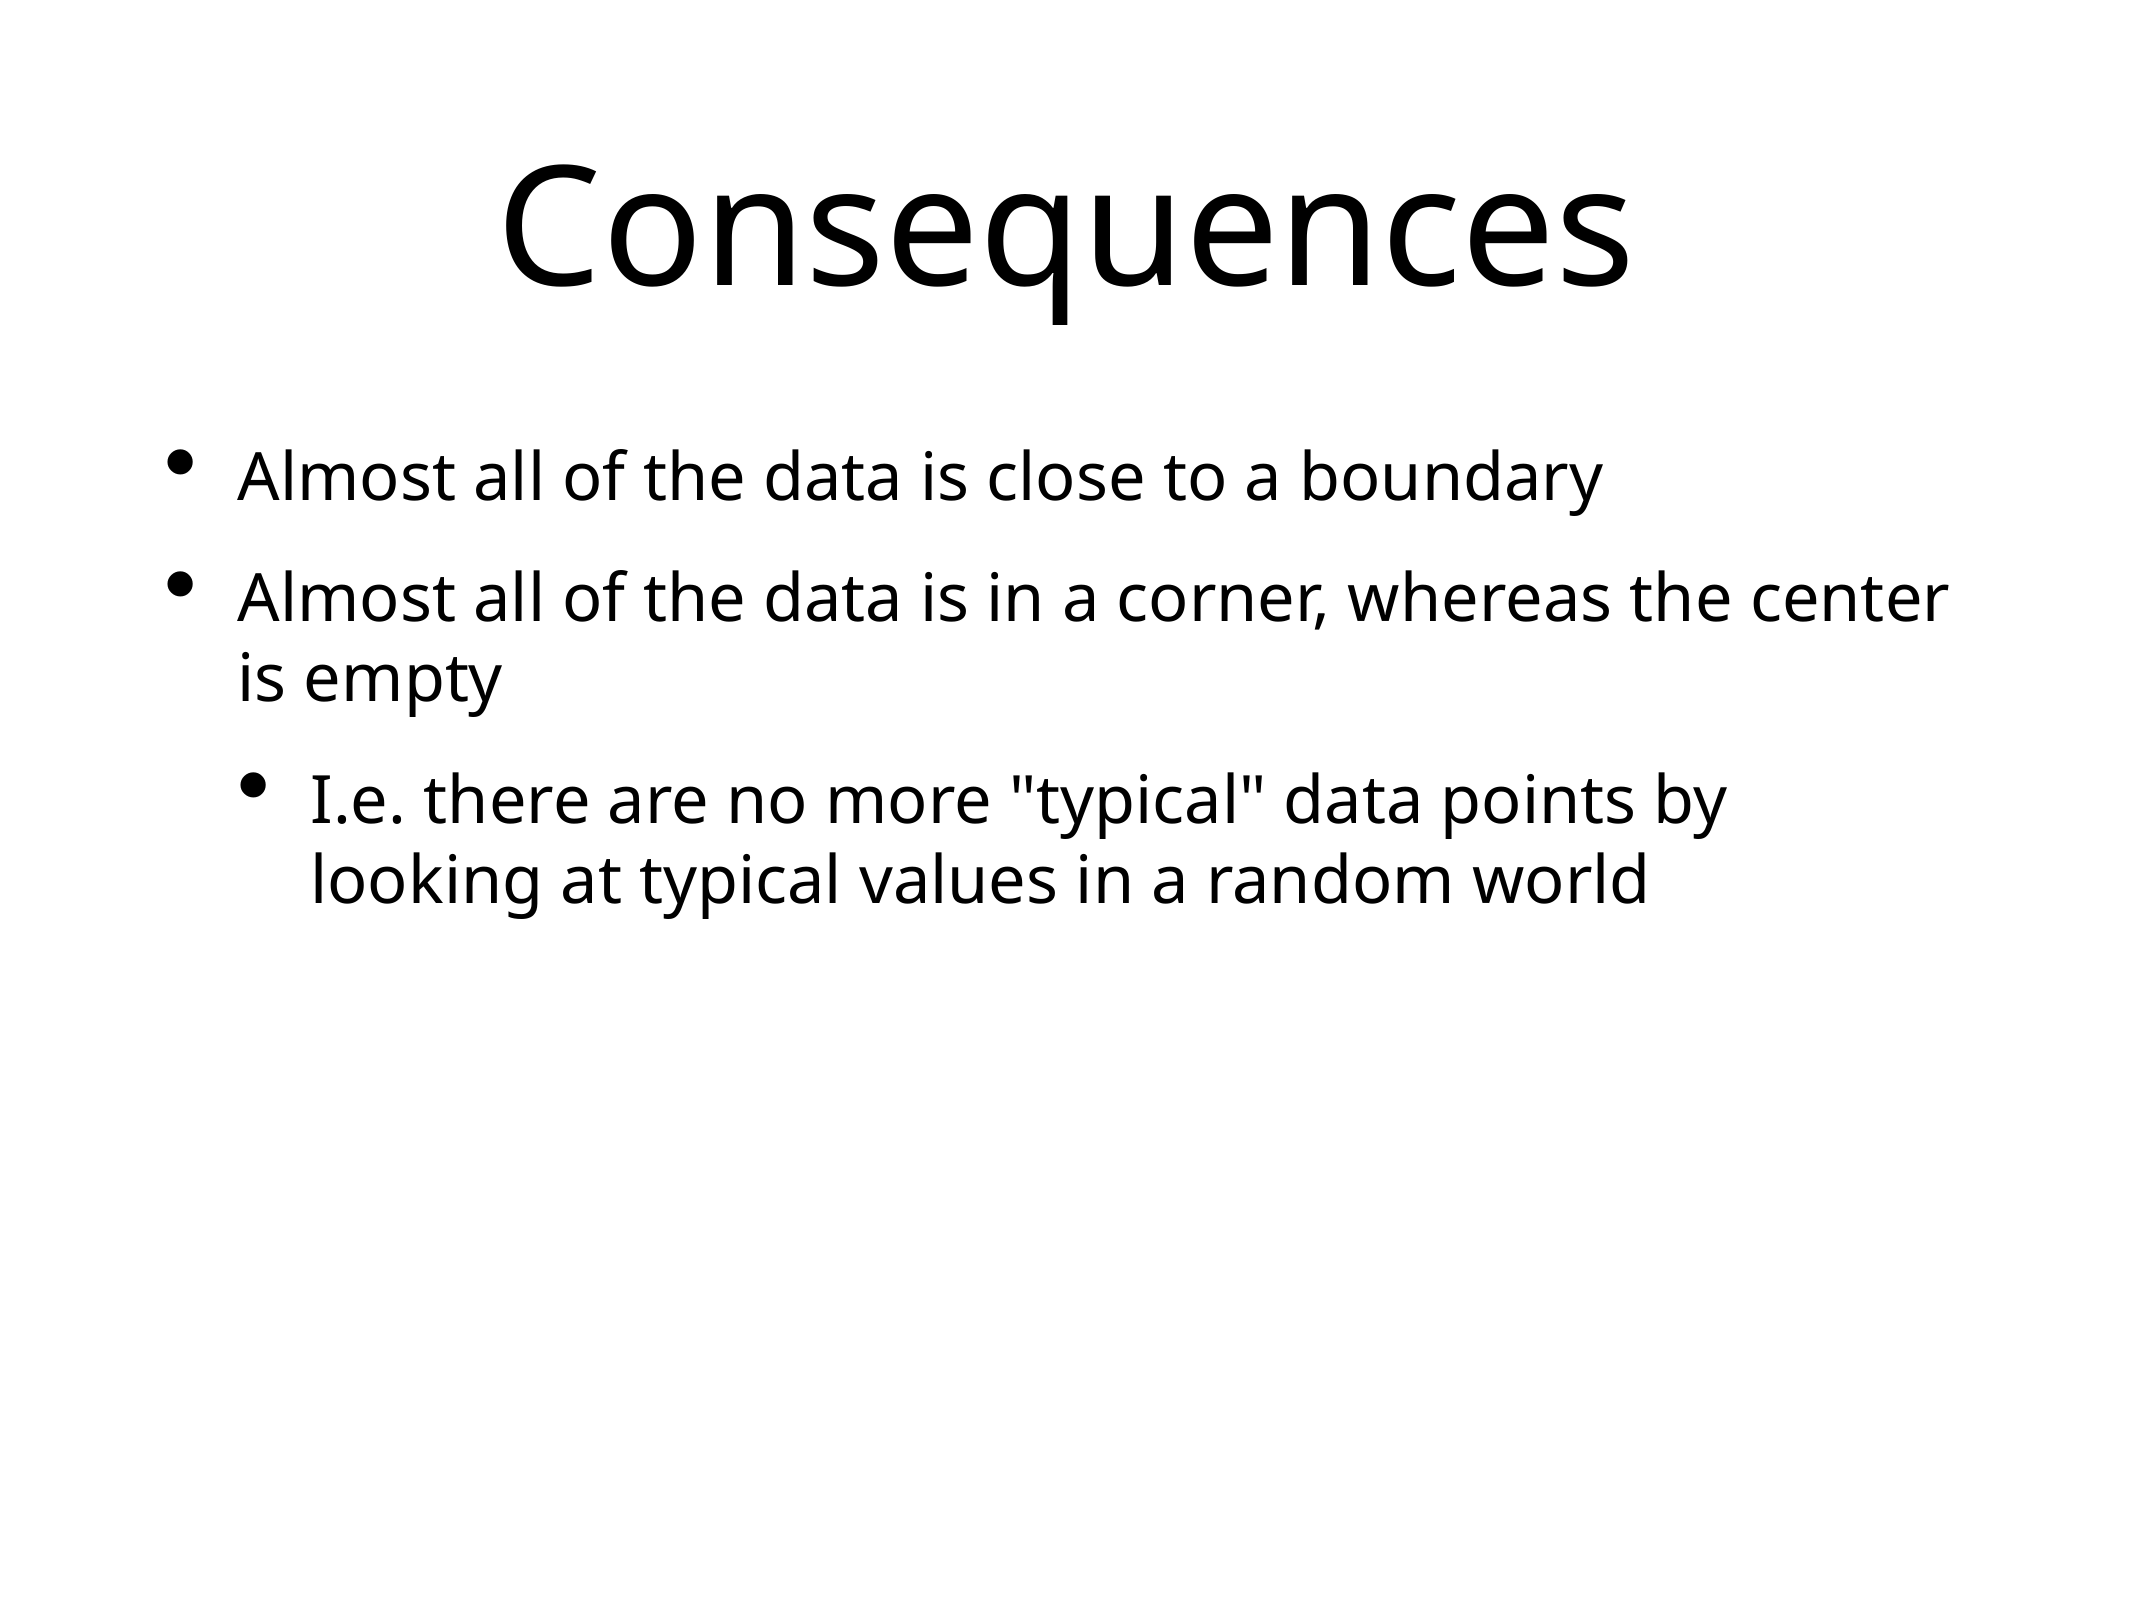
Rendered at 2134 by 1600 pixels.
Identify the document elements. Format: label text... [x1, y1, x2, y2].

list Almost all of the data is close to a boundary Almost all of the data is in a corner, whereas the center is empty I.e. there are no more "typical" data points by looking at typical values in a random world [155, 424, 1978, 1457]
title Consequences [155, 41, 1978, 397]
